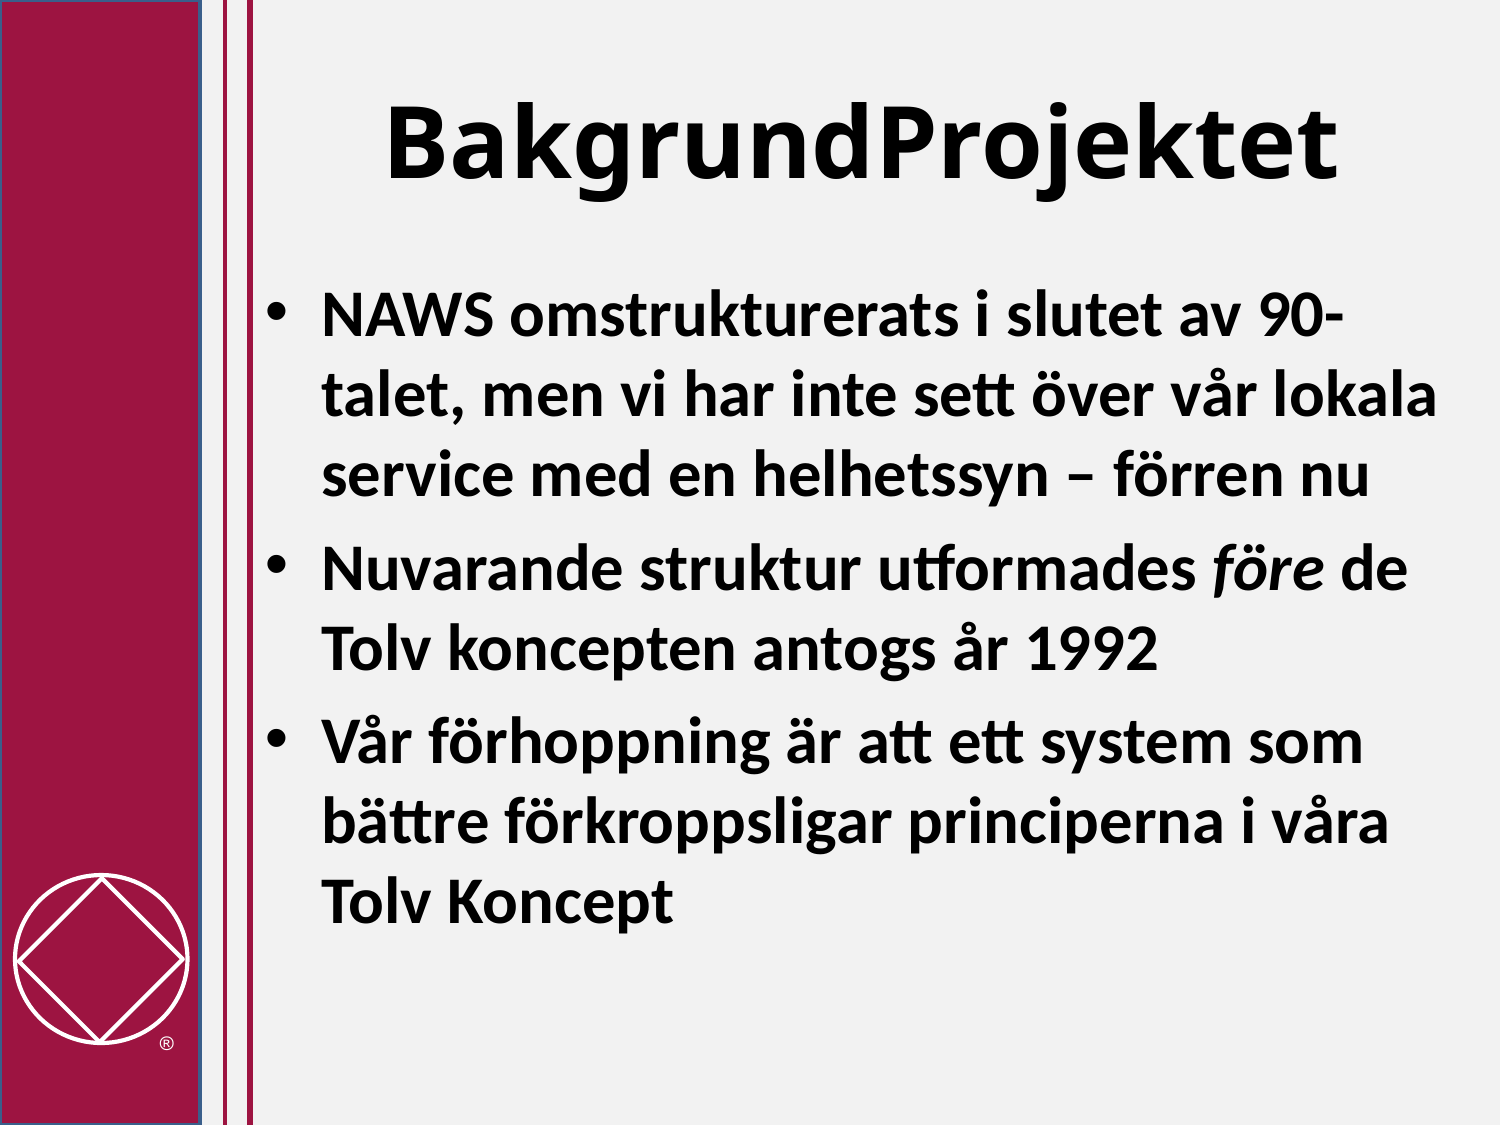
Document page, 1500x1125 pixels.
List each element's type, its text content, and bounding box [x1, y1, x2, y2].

title BakgrundProjektet [249, 45, 1500, 233]
list NAWS omstrukturerats i slutet av 90-talet, men vi har inte sett över vår lokala service med en helhetssyn – förren nu Nuvarande struktur utformades före de Tolv koncepten antogs år 1992 Vår förhoppning är att ett system som bättre förkroppsligar principerna i våra Tolv Koncept [249, 262, 1500, 1005]
